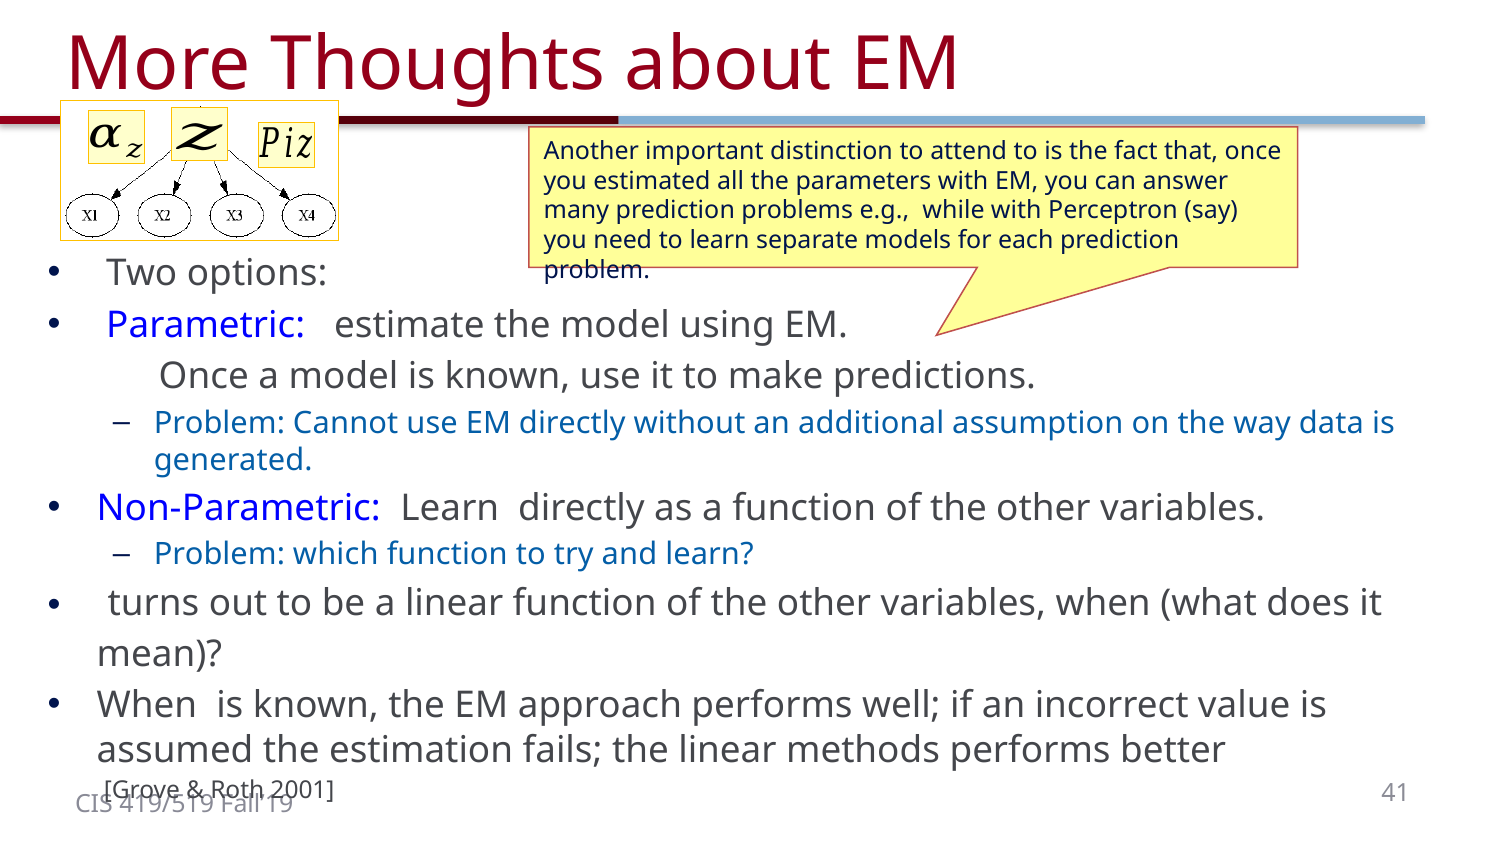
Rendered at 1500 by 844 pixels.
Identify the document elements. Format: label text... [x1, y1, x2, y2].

title More Thoughts about EM [50, 2, 1401, 117]
slide_number 41 [1074, 770, 1425, 816]
picture [60, 99, 339, 241]
